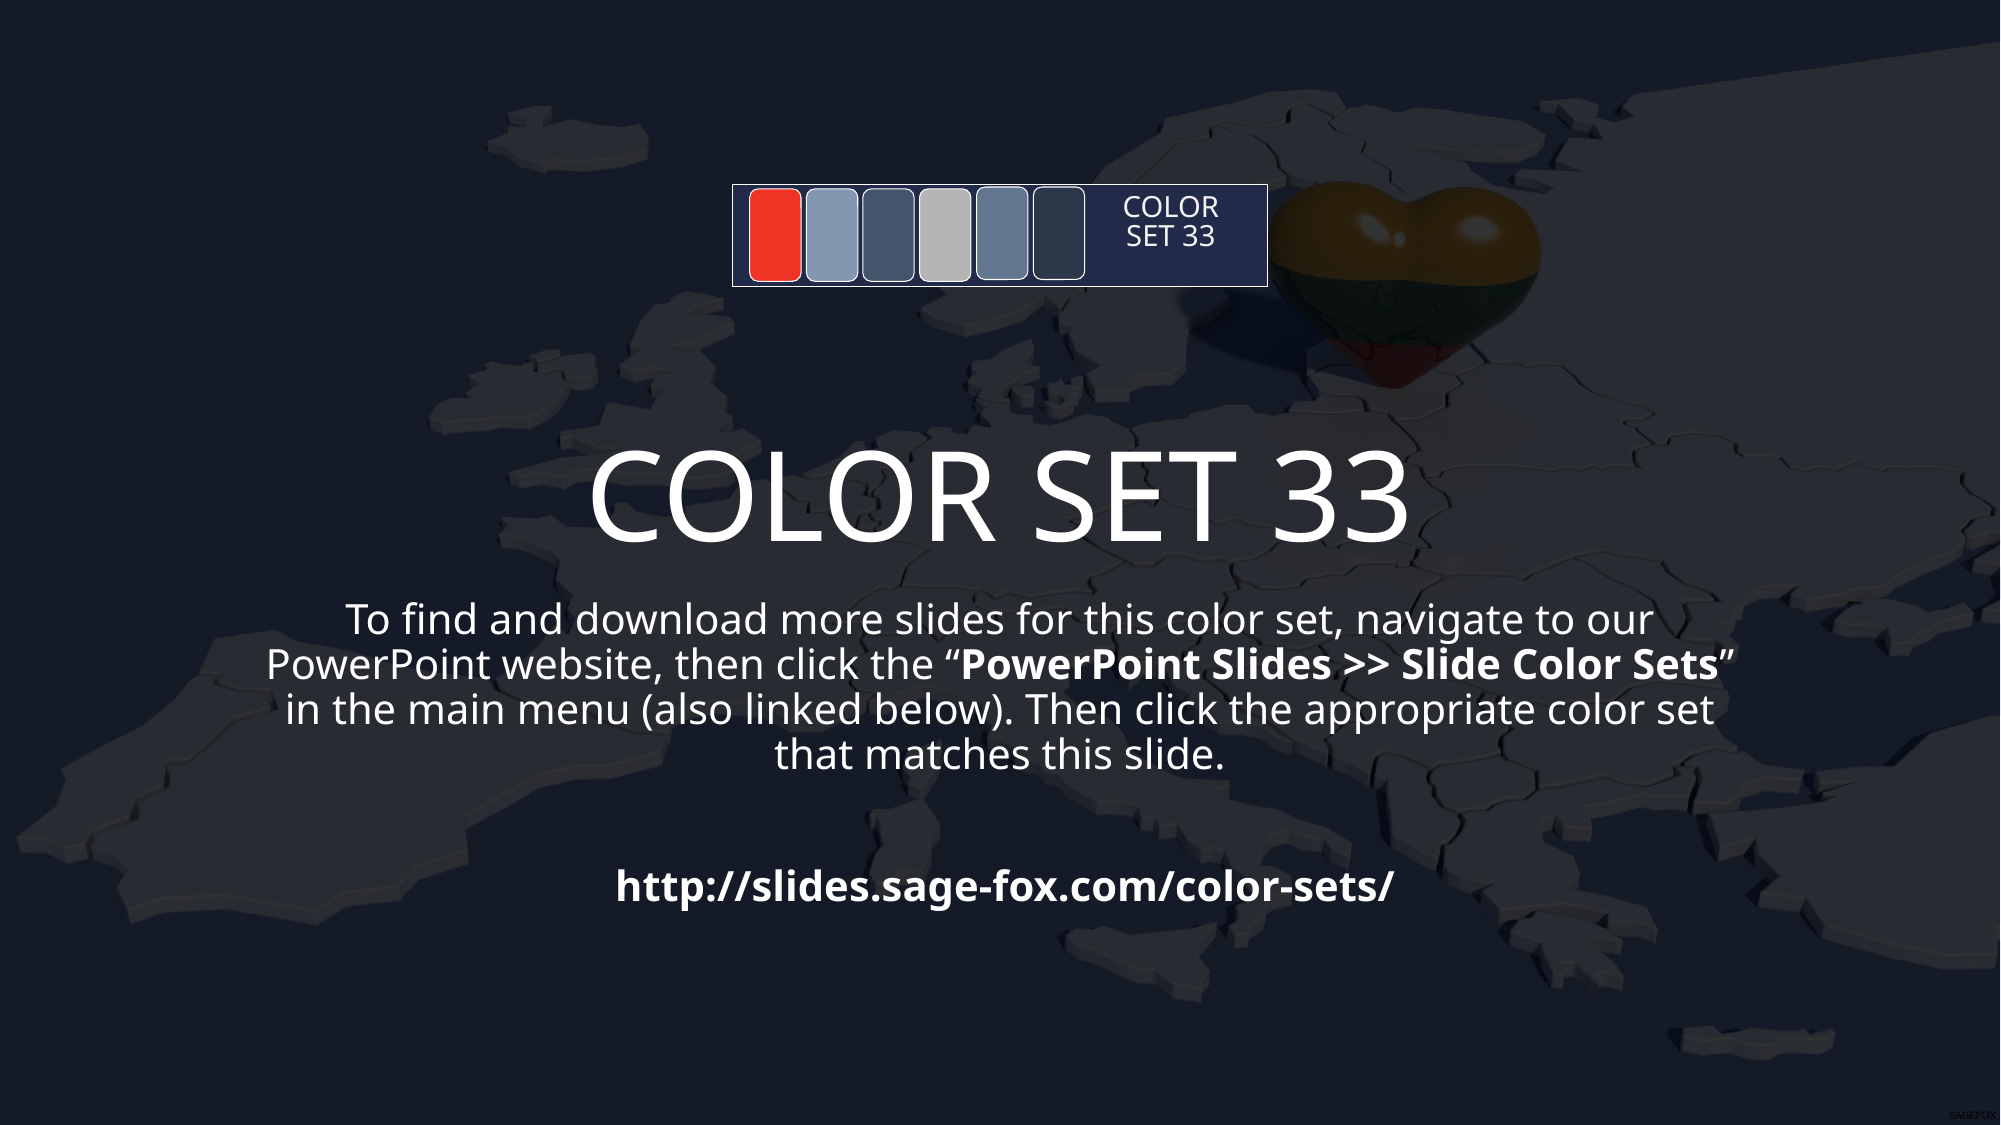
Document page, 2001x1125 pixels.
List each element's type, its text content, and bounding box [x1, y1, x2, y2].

title COLOR SET 33 [249, 184, 1750, 576]
picture [0, 0, 2001, 1125]
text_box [732, 184, 1268, 290]
subtitle To find and download more slides for this color set, navigate to our PowerPoint website, then click the “PowerPoint Slides >> Slide Color Sets” in the main menu (also linked below). Then click the appropriate color set that matches this slide. http://slides.sage-fox.com/color-sets/ [249, 590, 1750, 863]
